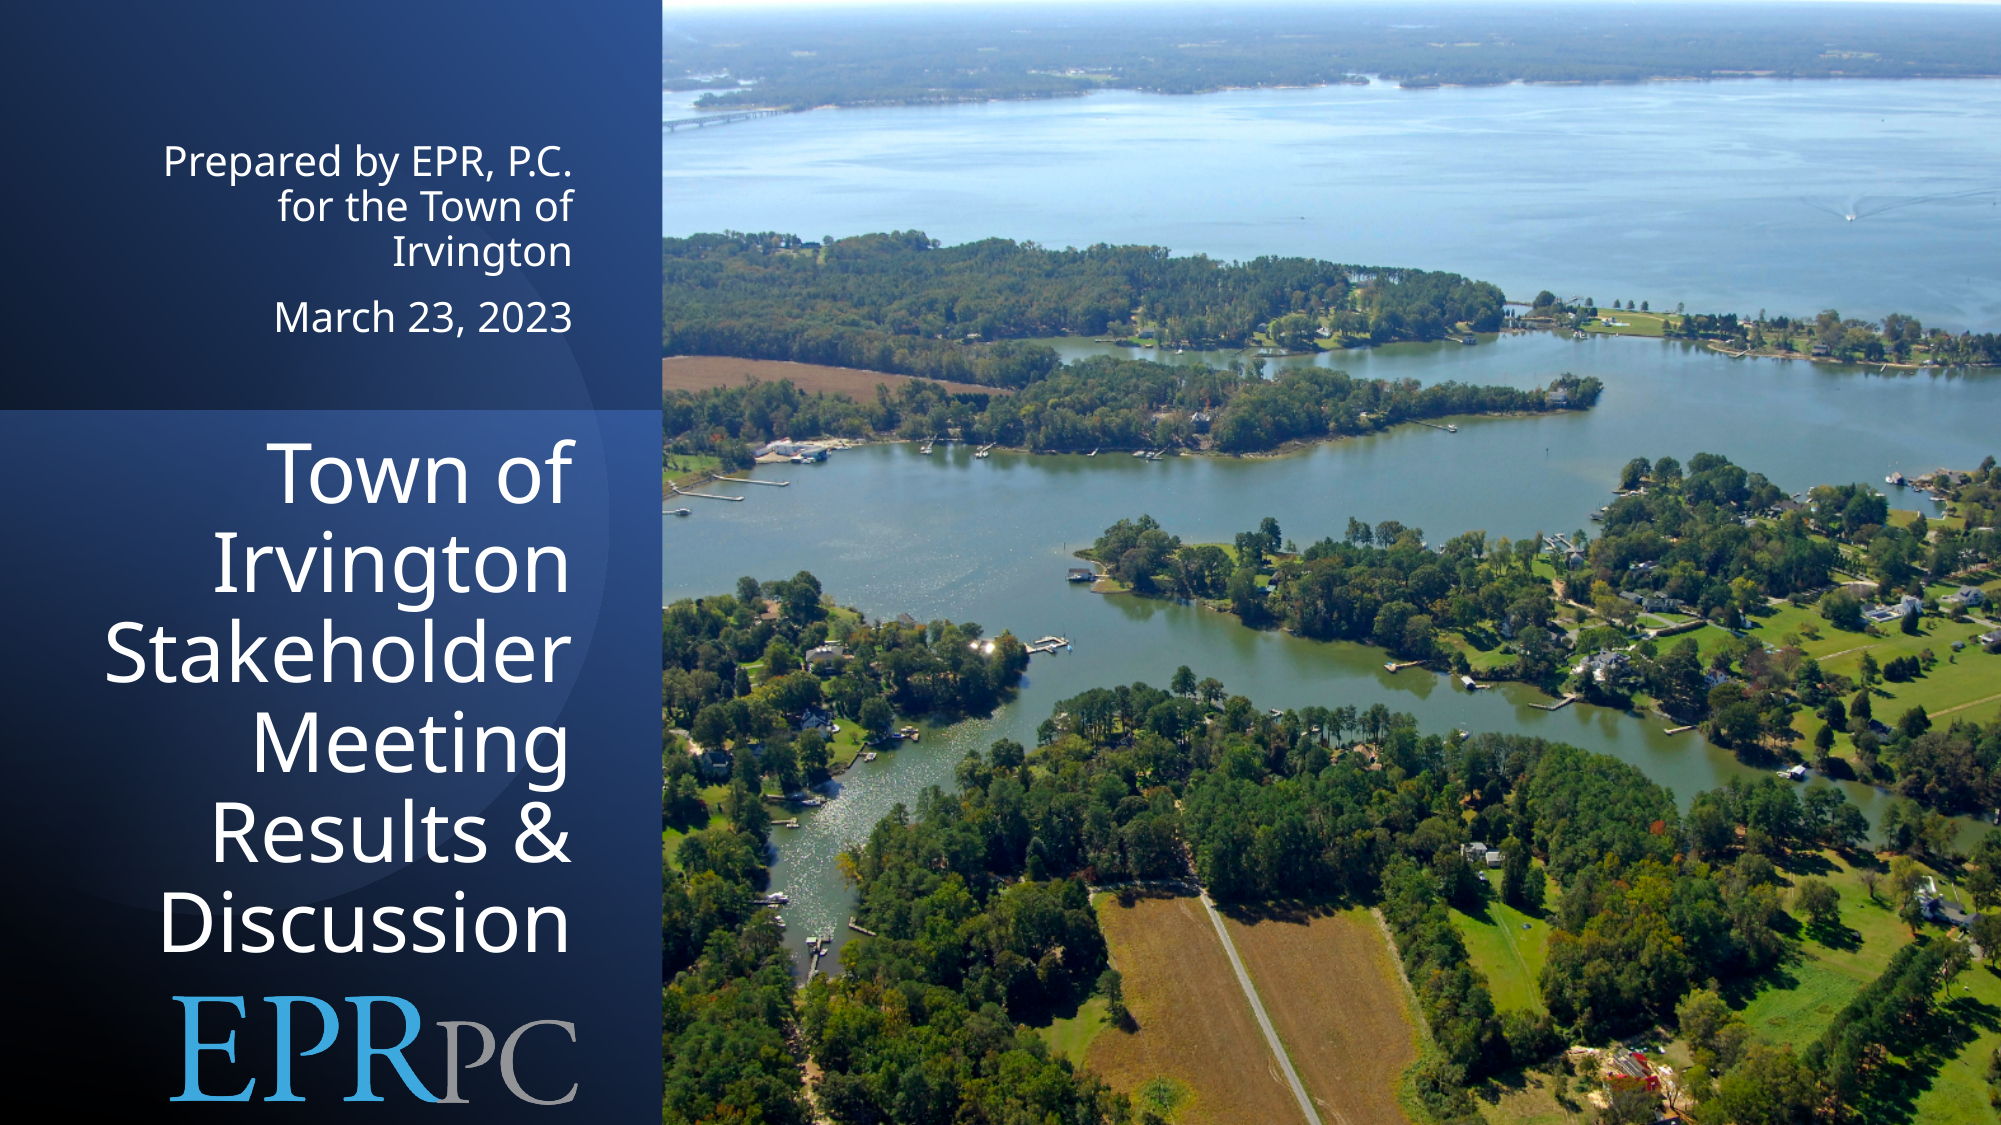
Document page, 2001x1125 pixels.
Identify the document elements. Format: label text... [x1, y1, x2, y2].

title Town of Irvington Stakeholder Meeting Results & Discussion [87, 423, 589, 1003]
text_box [0, 134, 610, 895]
picture [662, 0, 2001, 1125]
picture [150, 984, 589, 1112]
text_box [0, 409, 662, 1125]
subtitle Prepared by EPR, P.C. for the Town of Irvington March 23, 2023 [127, 122, 589, 349]
text_box [0, 0, 662, 409]
